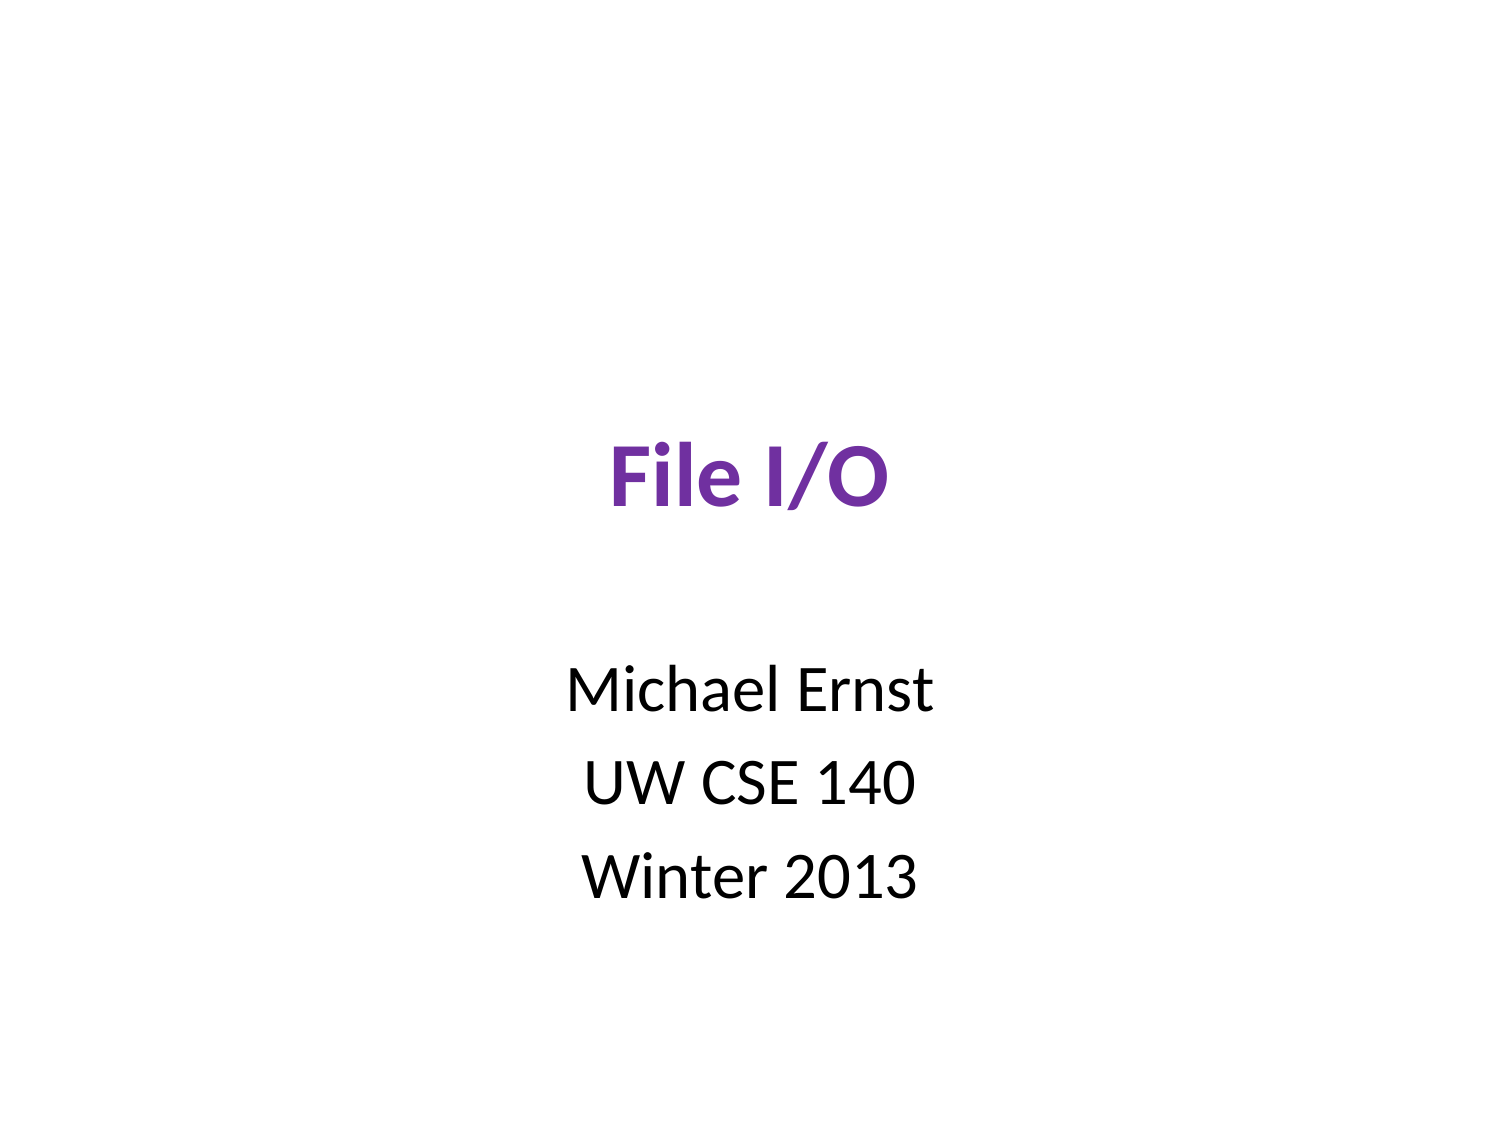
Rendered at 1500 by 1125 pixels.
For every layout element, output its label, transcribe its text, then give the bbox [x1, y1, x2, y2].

subtitle Michael Ernst UW CSE 140 Winter 2013 [225, 637, 1275, 925]
title File I/O [112, 349, 1388, 591]
